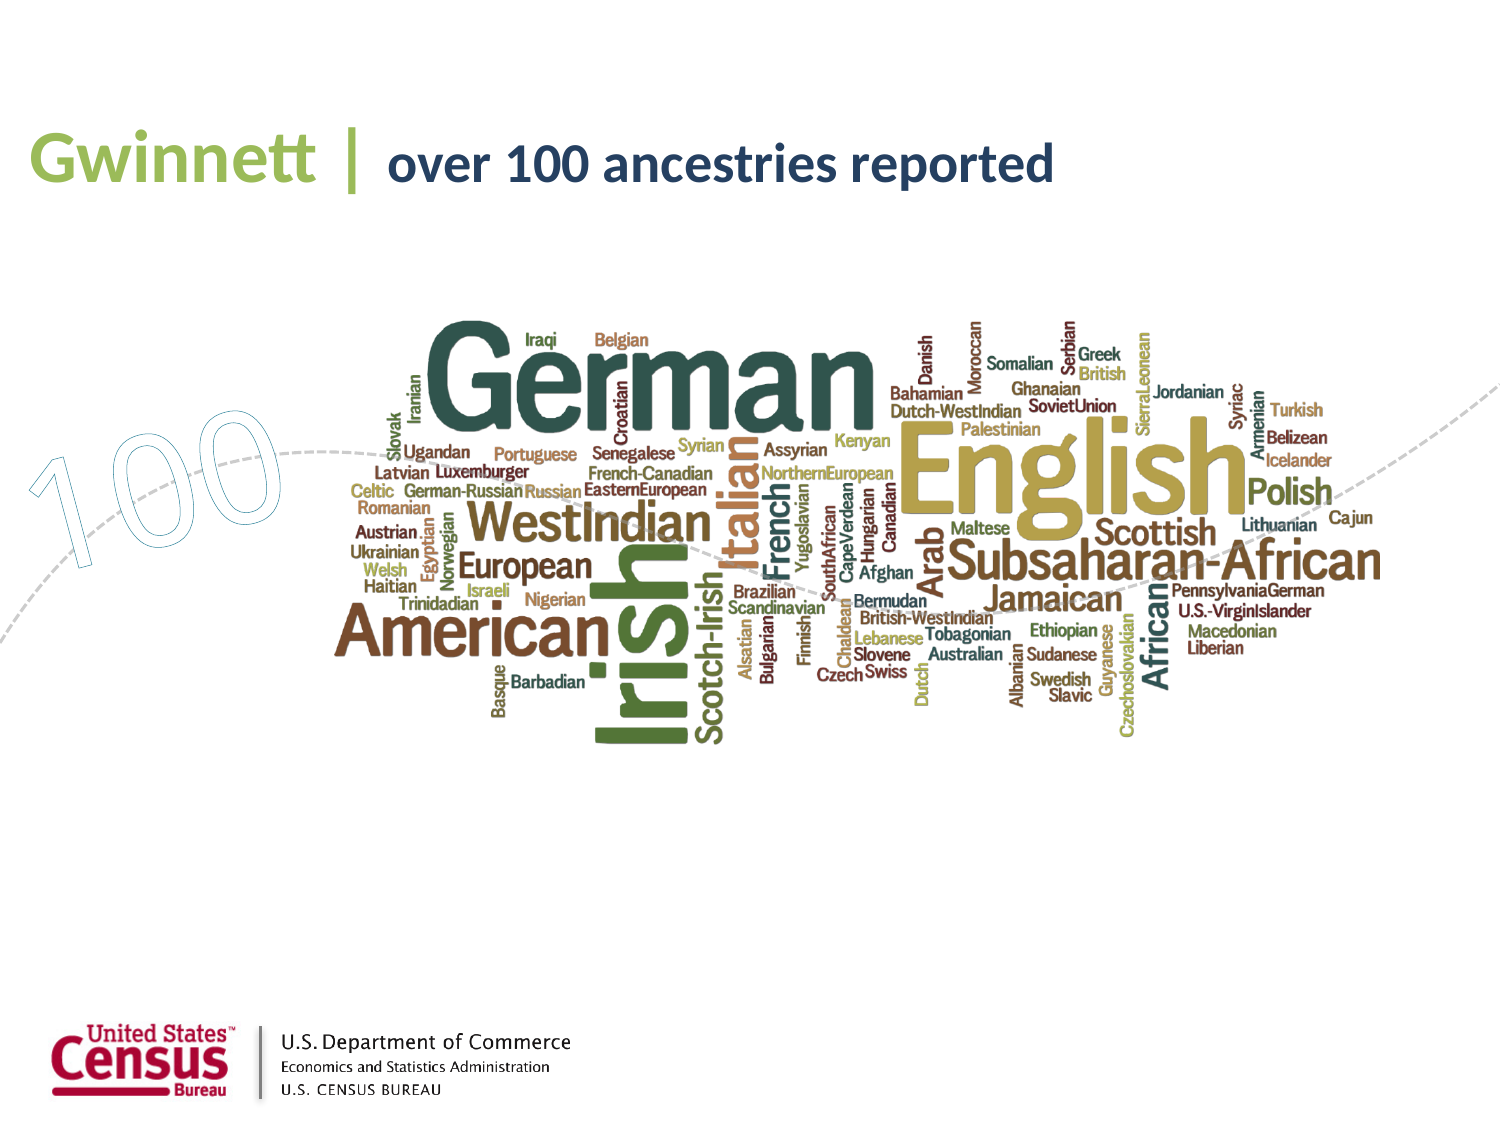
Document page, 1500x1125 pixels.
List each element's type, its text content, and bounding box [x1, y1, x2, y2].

text_box 100 [43, 377, 328, 580]
text_box [0, 580, 328, 644]
picture [0, 885, 265, 1125]
picture [333, 154, 1381, 910]
text_box Gwinnett | over 100 ancestries reported [14, 99, 1484, 205]
text_box [1385, 383, 1500, 469]
picture [282, 1033, 570, 1095]
